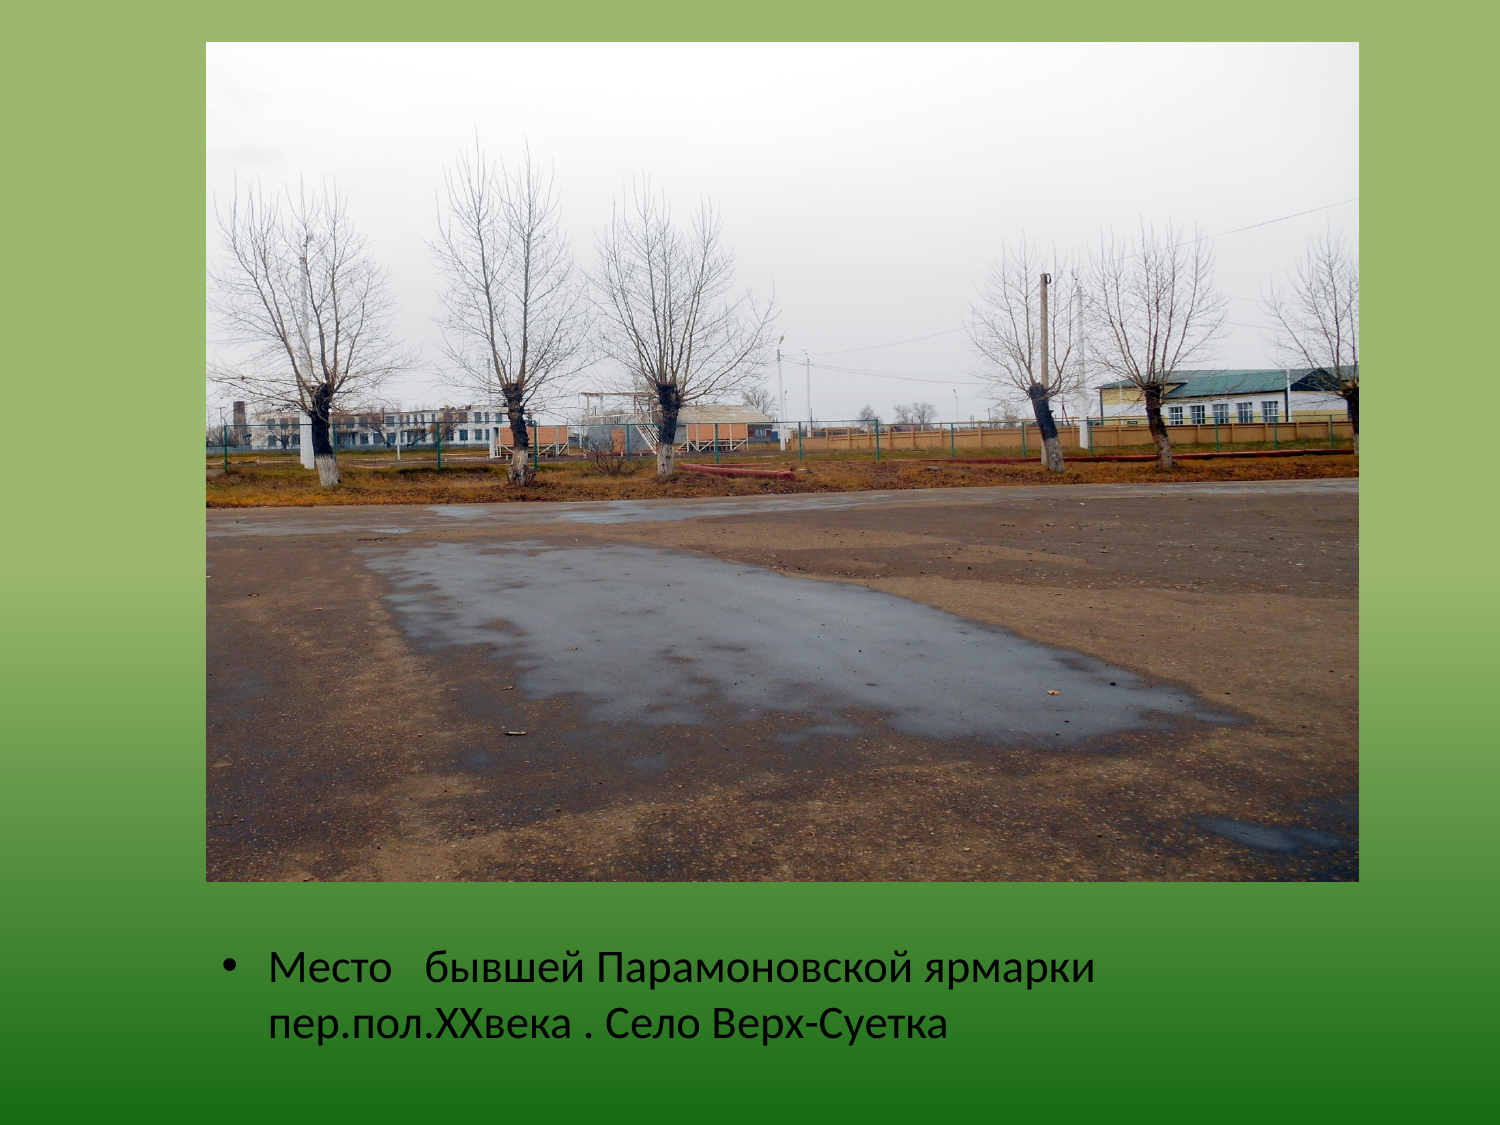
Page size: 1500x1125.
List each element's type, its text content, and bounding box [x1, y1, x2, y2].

picture [206, 42, 1359, 882]
list Место бывшей Парамоновской ярмарки пер.пол.ХХвека . Село Верх-Суетка [206, 928, 1376, 1059]
